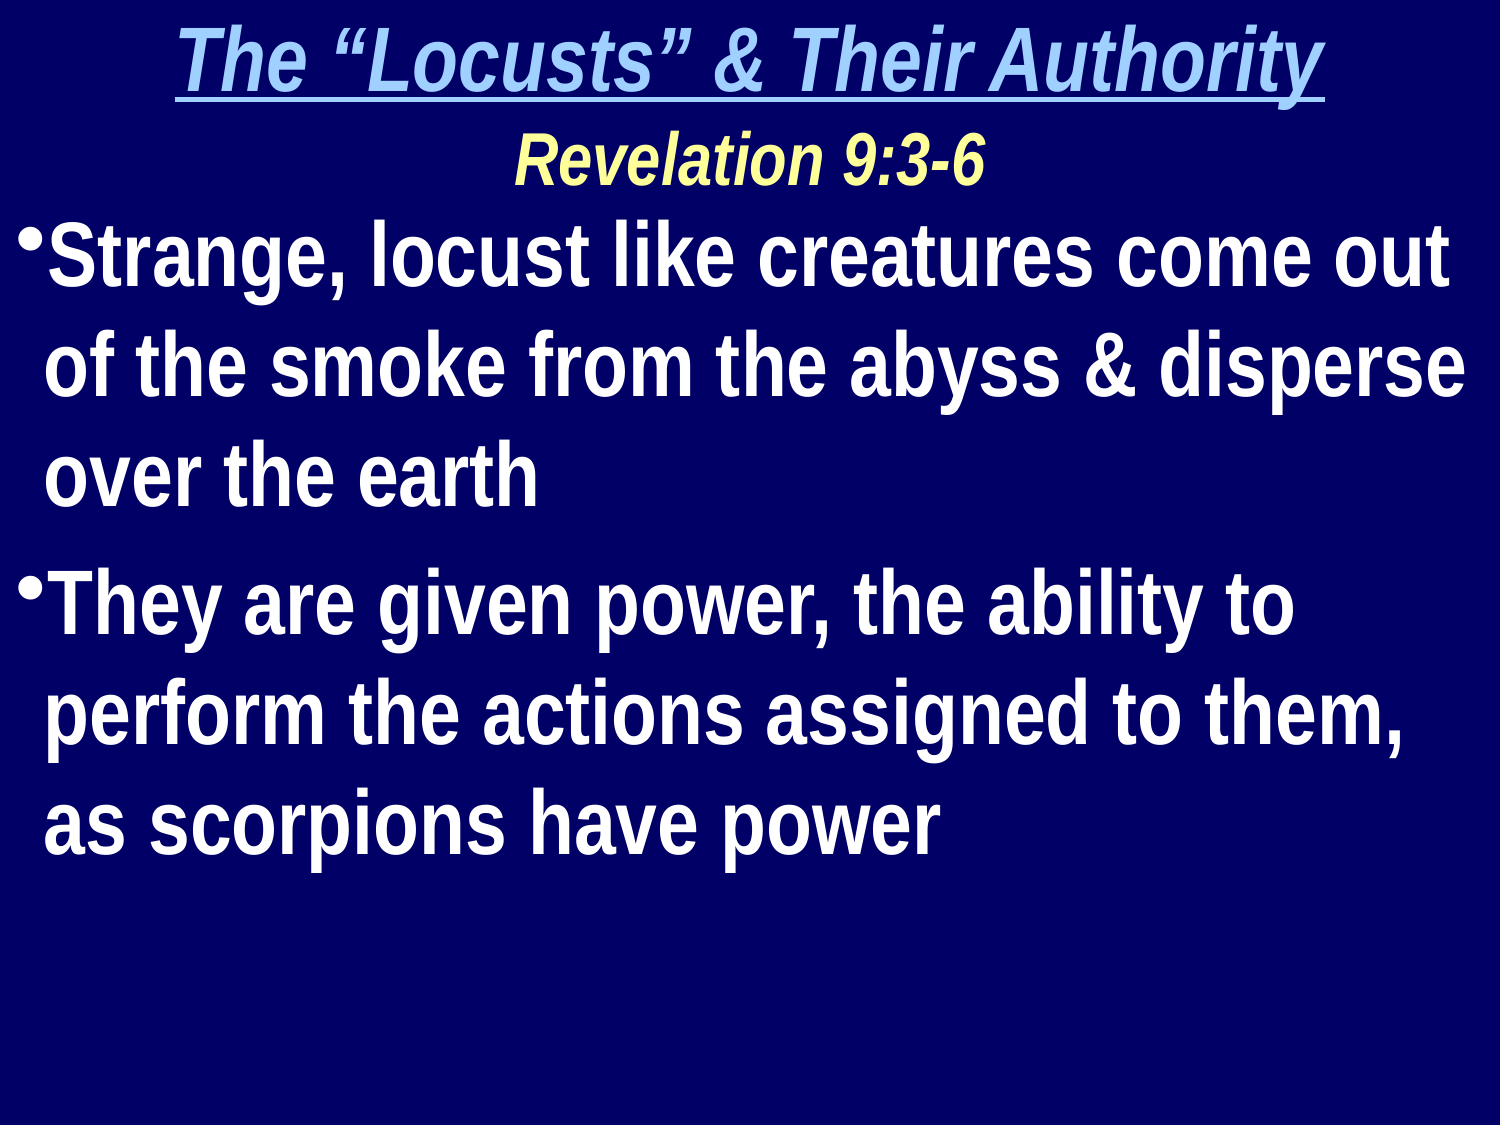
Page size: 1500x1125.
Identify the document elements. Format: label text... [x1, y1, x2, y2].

list Strange, locust like creatures come out of the smoke from the abyss & disperse over the earth They are given power, the ability to perform the actions assigned to them, as scorpions have power [0, 187, 1500, 1125]
title The “Locusts” & Their Authority Revelation 9:3-6 [0, 0, 1500, 187]
